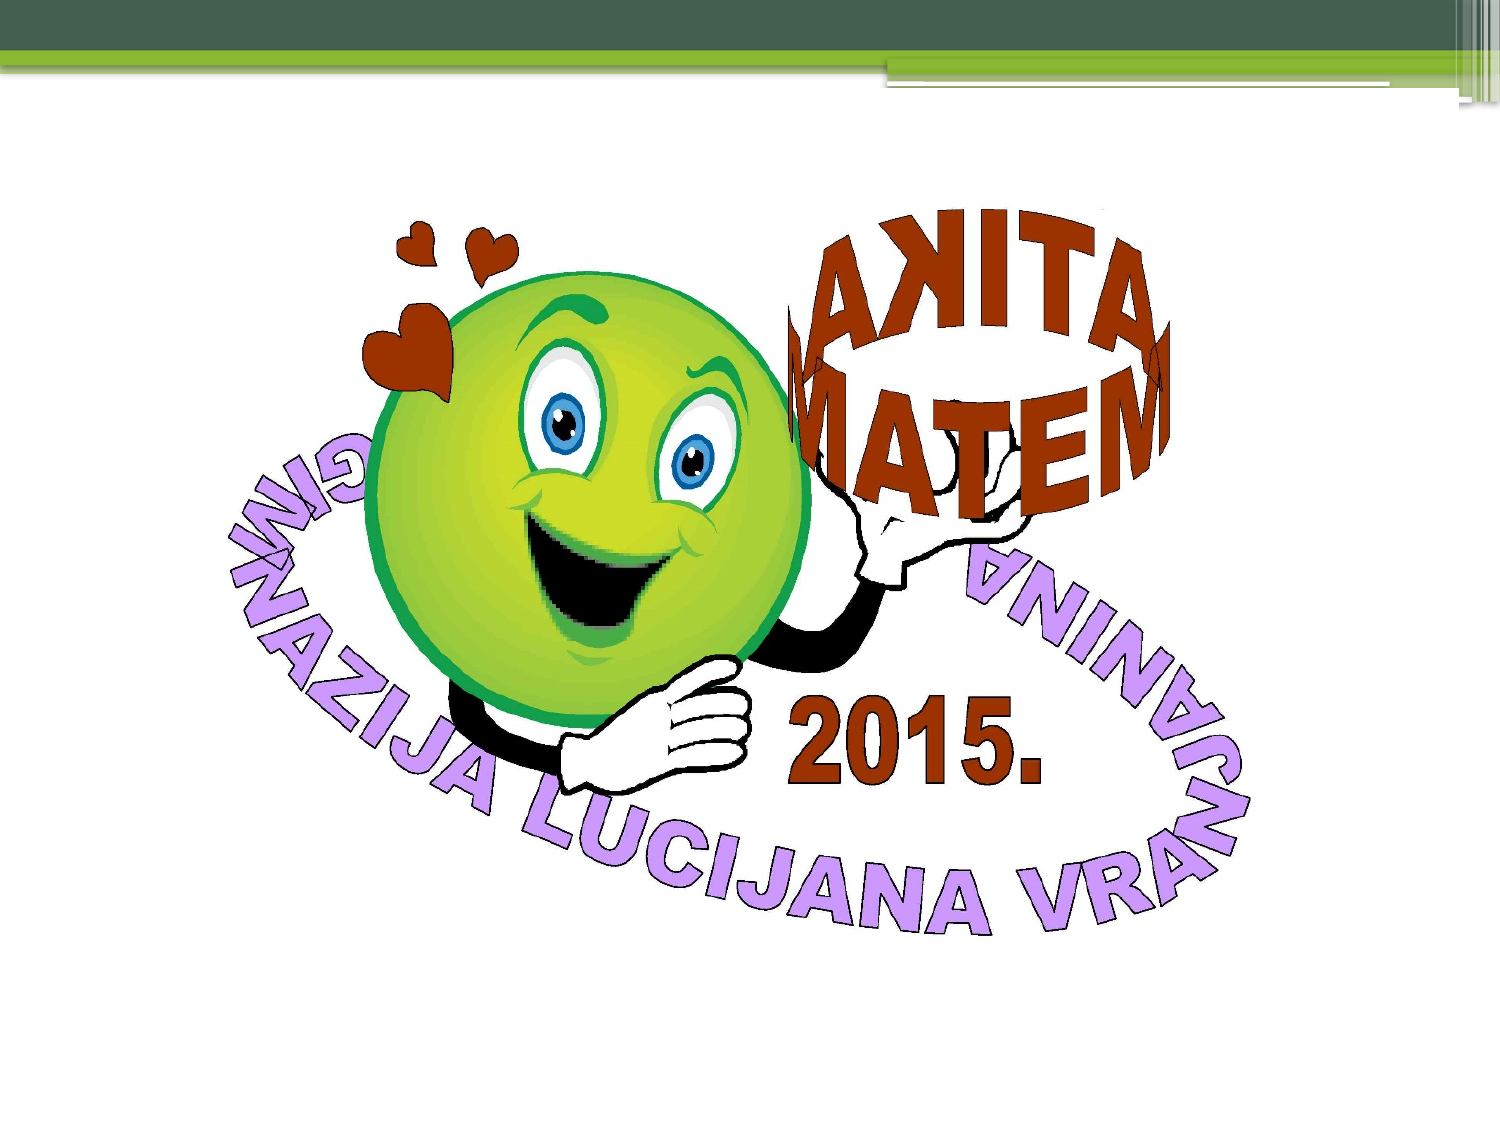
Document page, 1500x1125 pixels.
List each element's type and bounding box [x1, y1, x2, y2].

list [111, 88, 1459, 1079]
